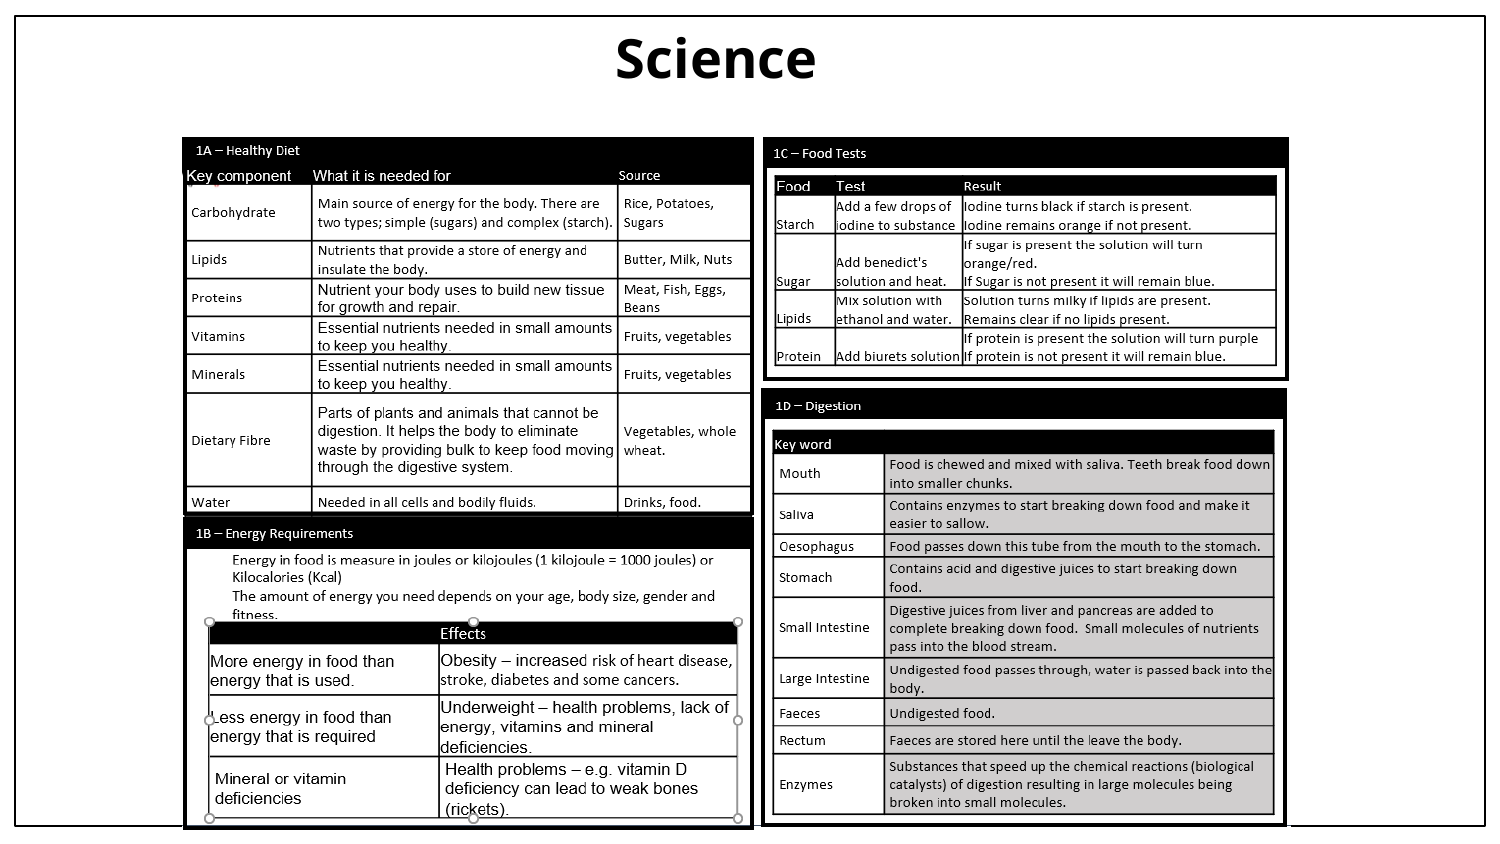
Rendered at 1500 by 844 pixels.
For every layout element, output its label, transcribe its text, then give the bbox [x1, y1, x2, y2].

text_box Science [511, 16, 923, 88]
picture [182, 137, 1291, 832]
text_box [14, 16, 1486, 827]
